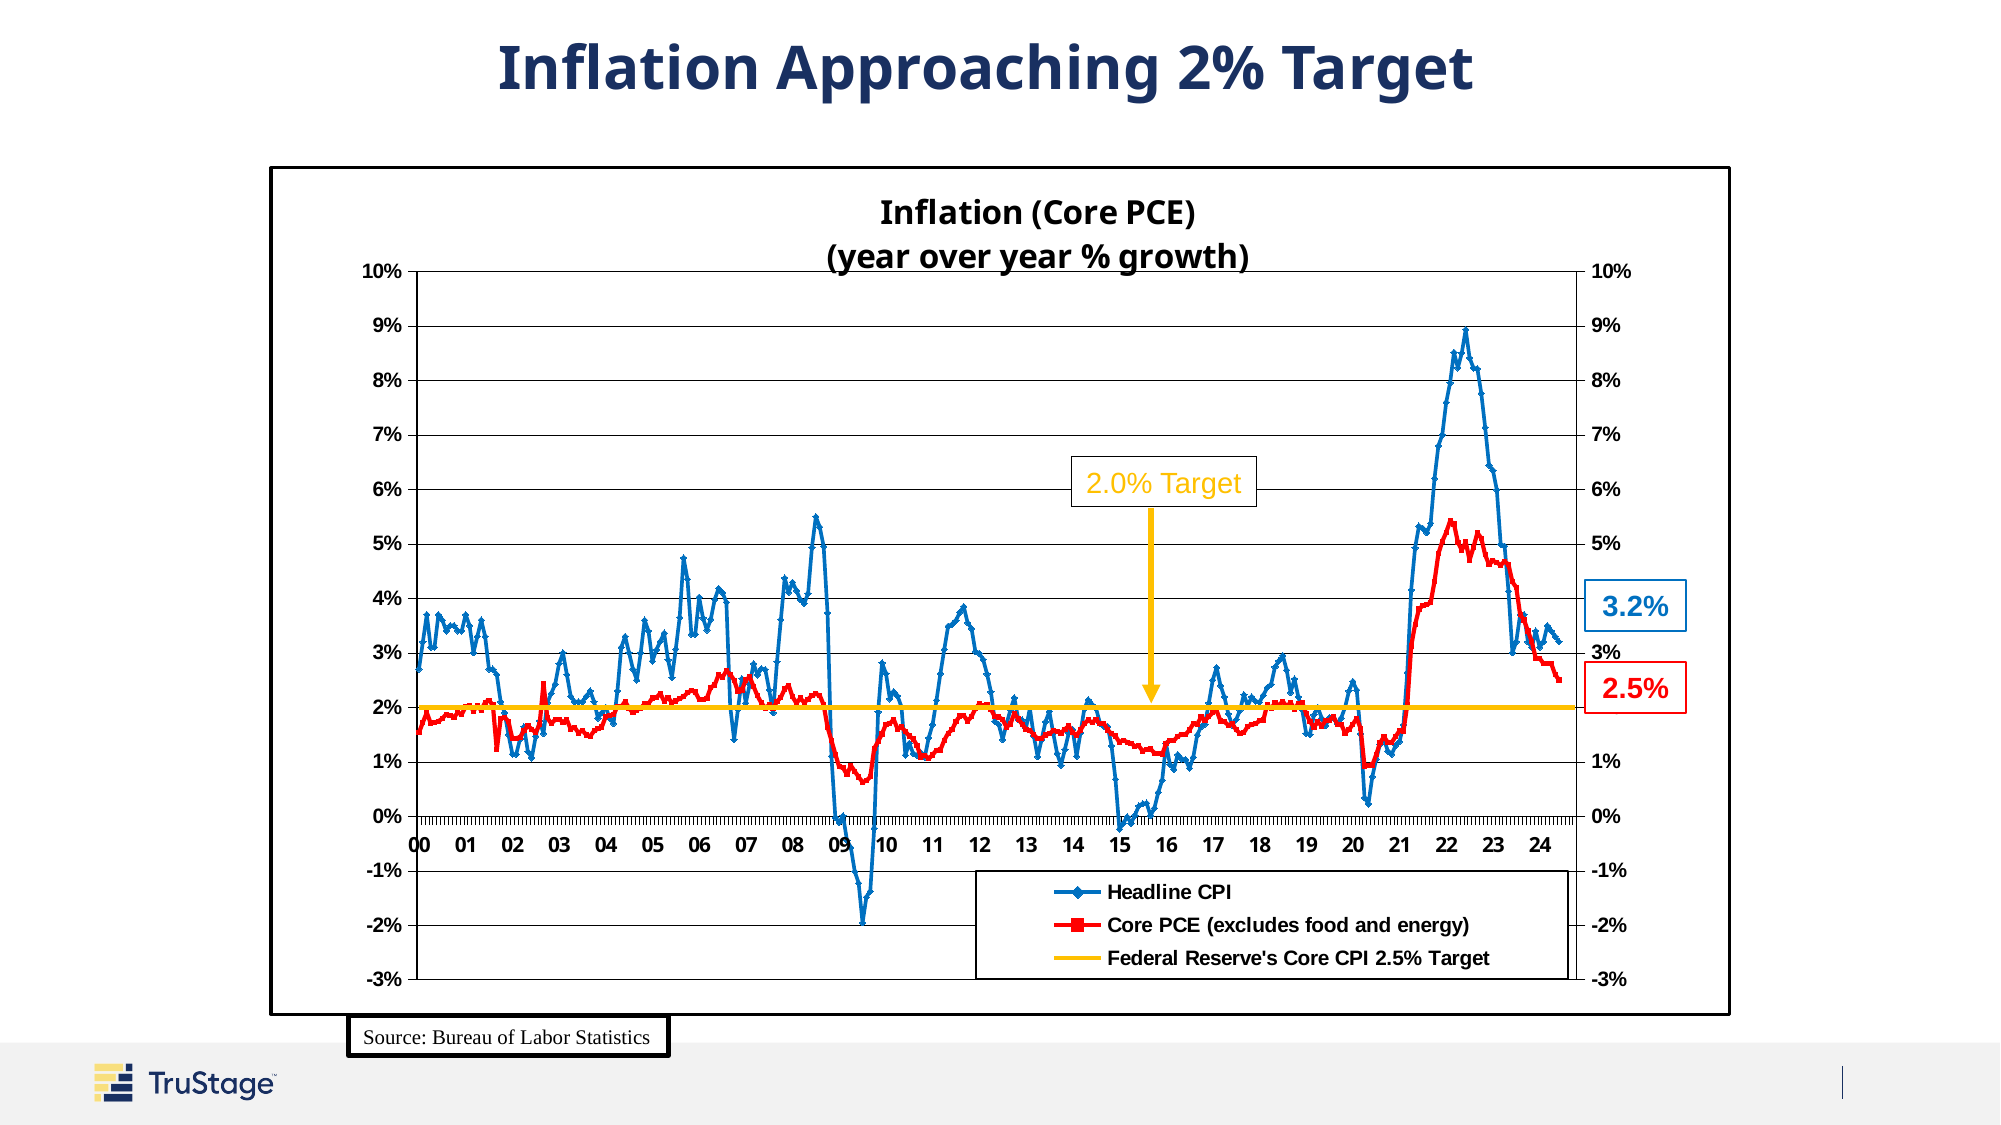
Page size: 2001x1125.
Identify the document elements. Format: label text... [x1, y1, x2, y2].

chart [269, 166, 1731, 1016]
title Inflation Approaching 2% Target [313, 29, 1664, 111]
text_box Source: Bureau of Labor Statistics [348, 1016, 669, 1056]
picture [72, 1041, 299, 1124]
